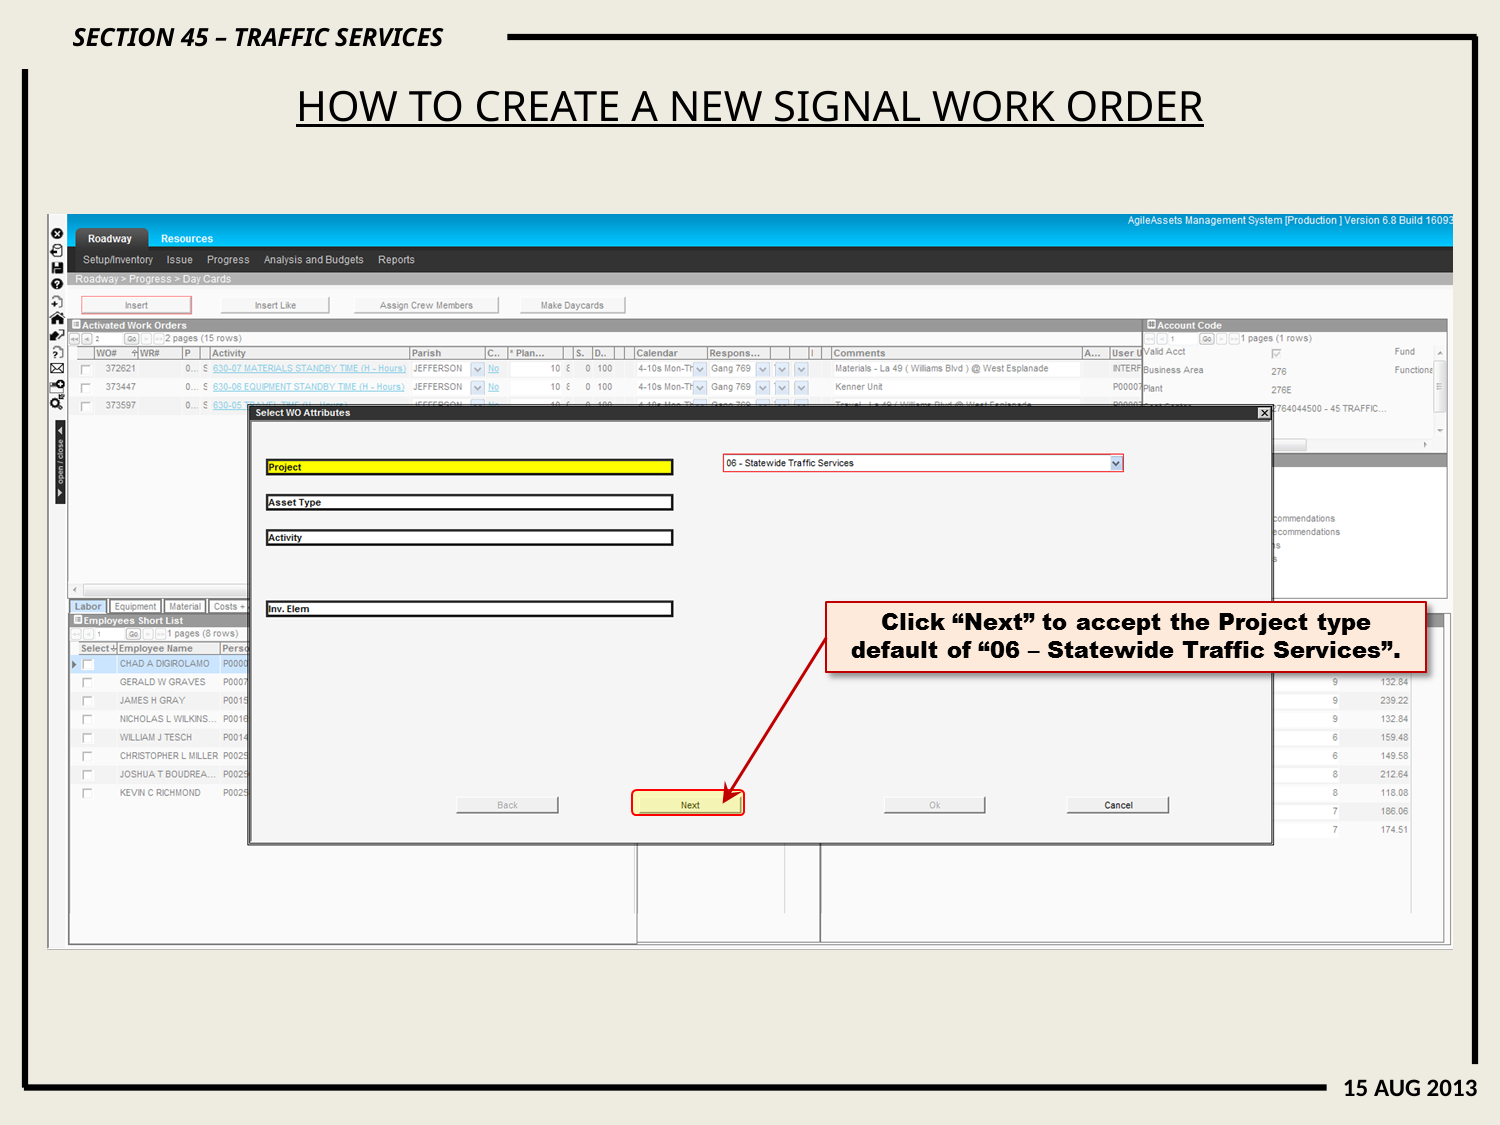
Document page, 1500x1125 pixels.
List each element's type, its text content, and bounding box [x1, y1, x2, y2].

picture [1410, 217, 1418, 223]
picture [1130, 217, 1152, 225]
text_box HOW TO CREATE A NEW SIGNAL WORK ORDER [12, 71, 1488, 137]
picture [46, 213, 1454, 951]
